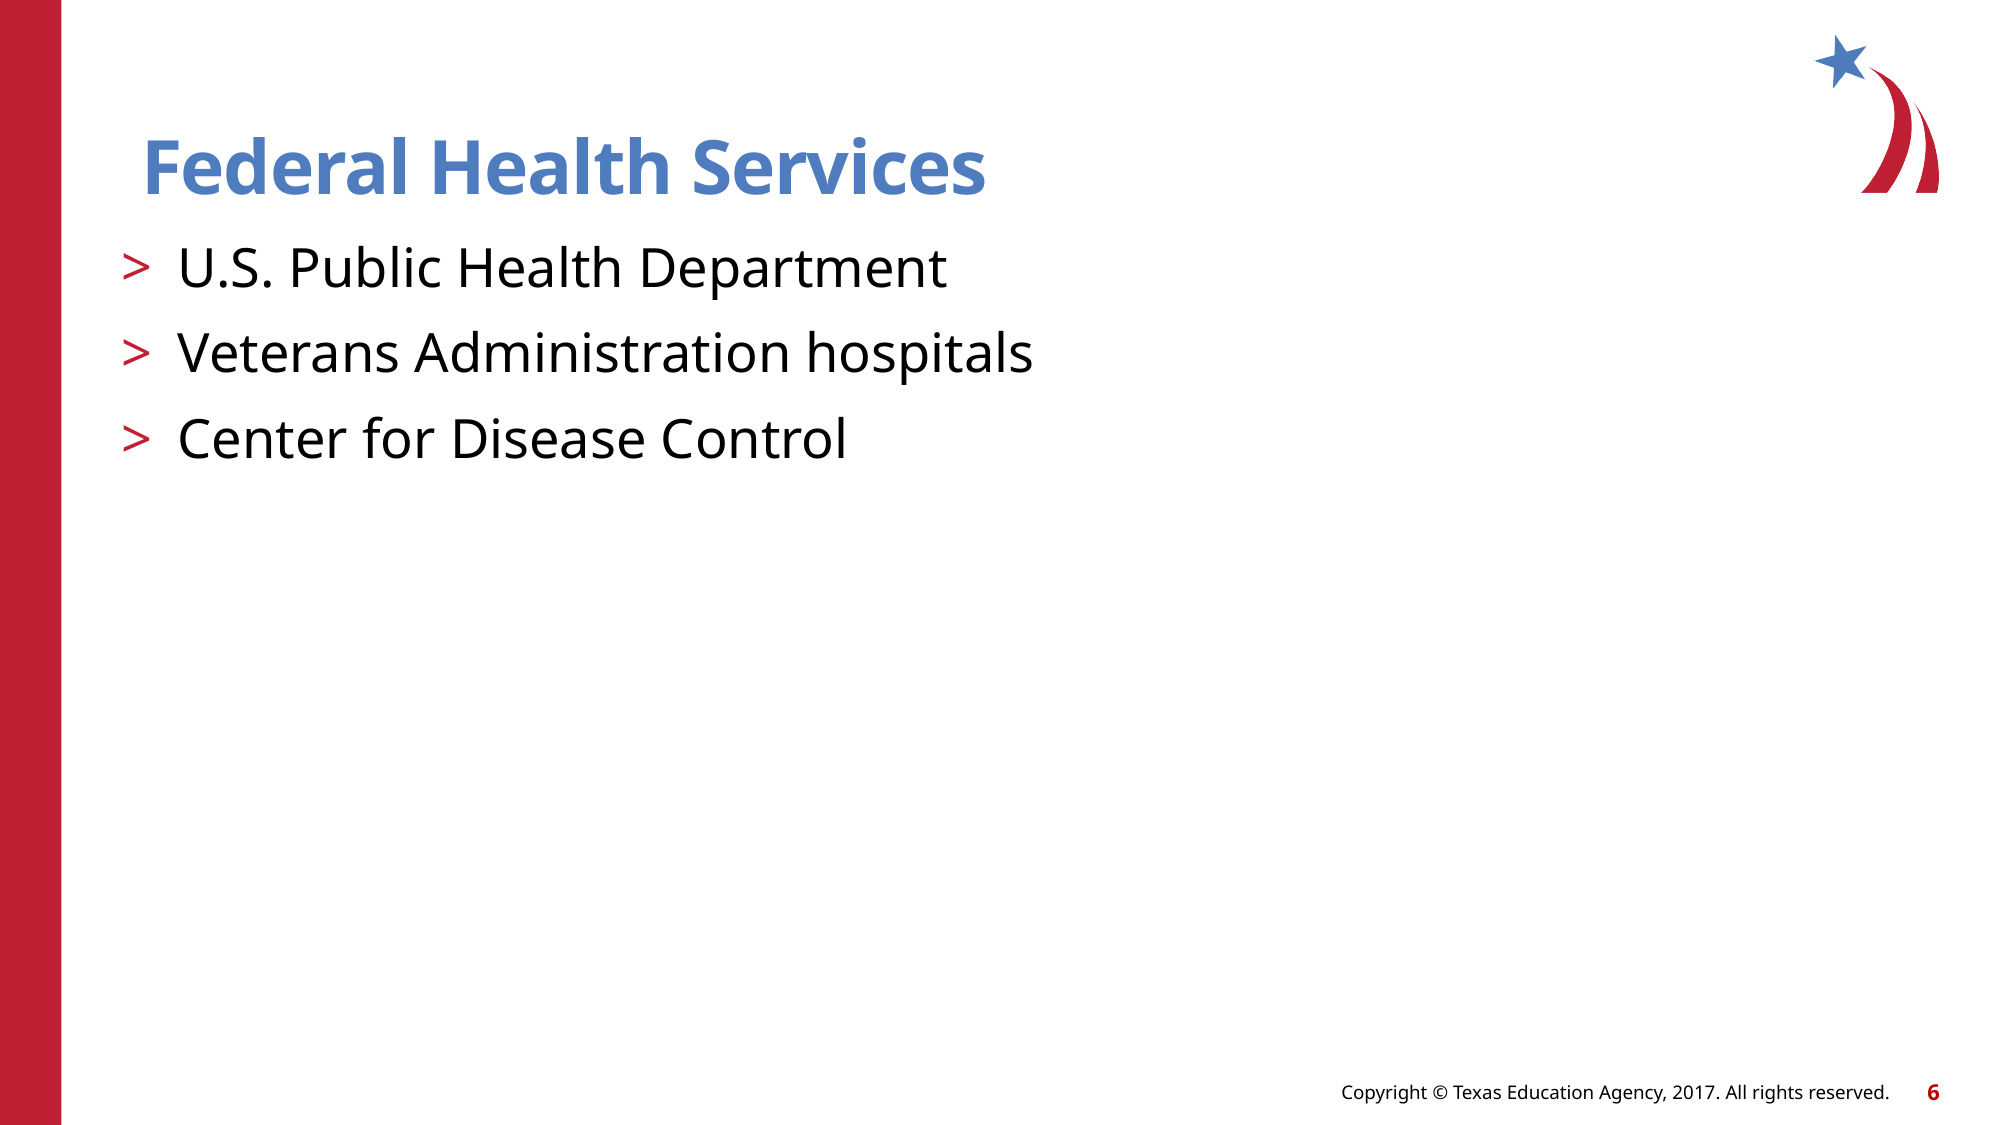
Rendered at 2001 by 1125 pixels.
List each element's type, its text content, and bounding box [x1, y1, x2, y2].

title Federal Health Services [121, 66, 1772, 211]
picture [1814, 34, 1939, 193]
list U.S. Public Health Department Veterans Administration hospitals Center for Disease Control [121, 233, 1936, 1010]
